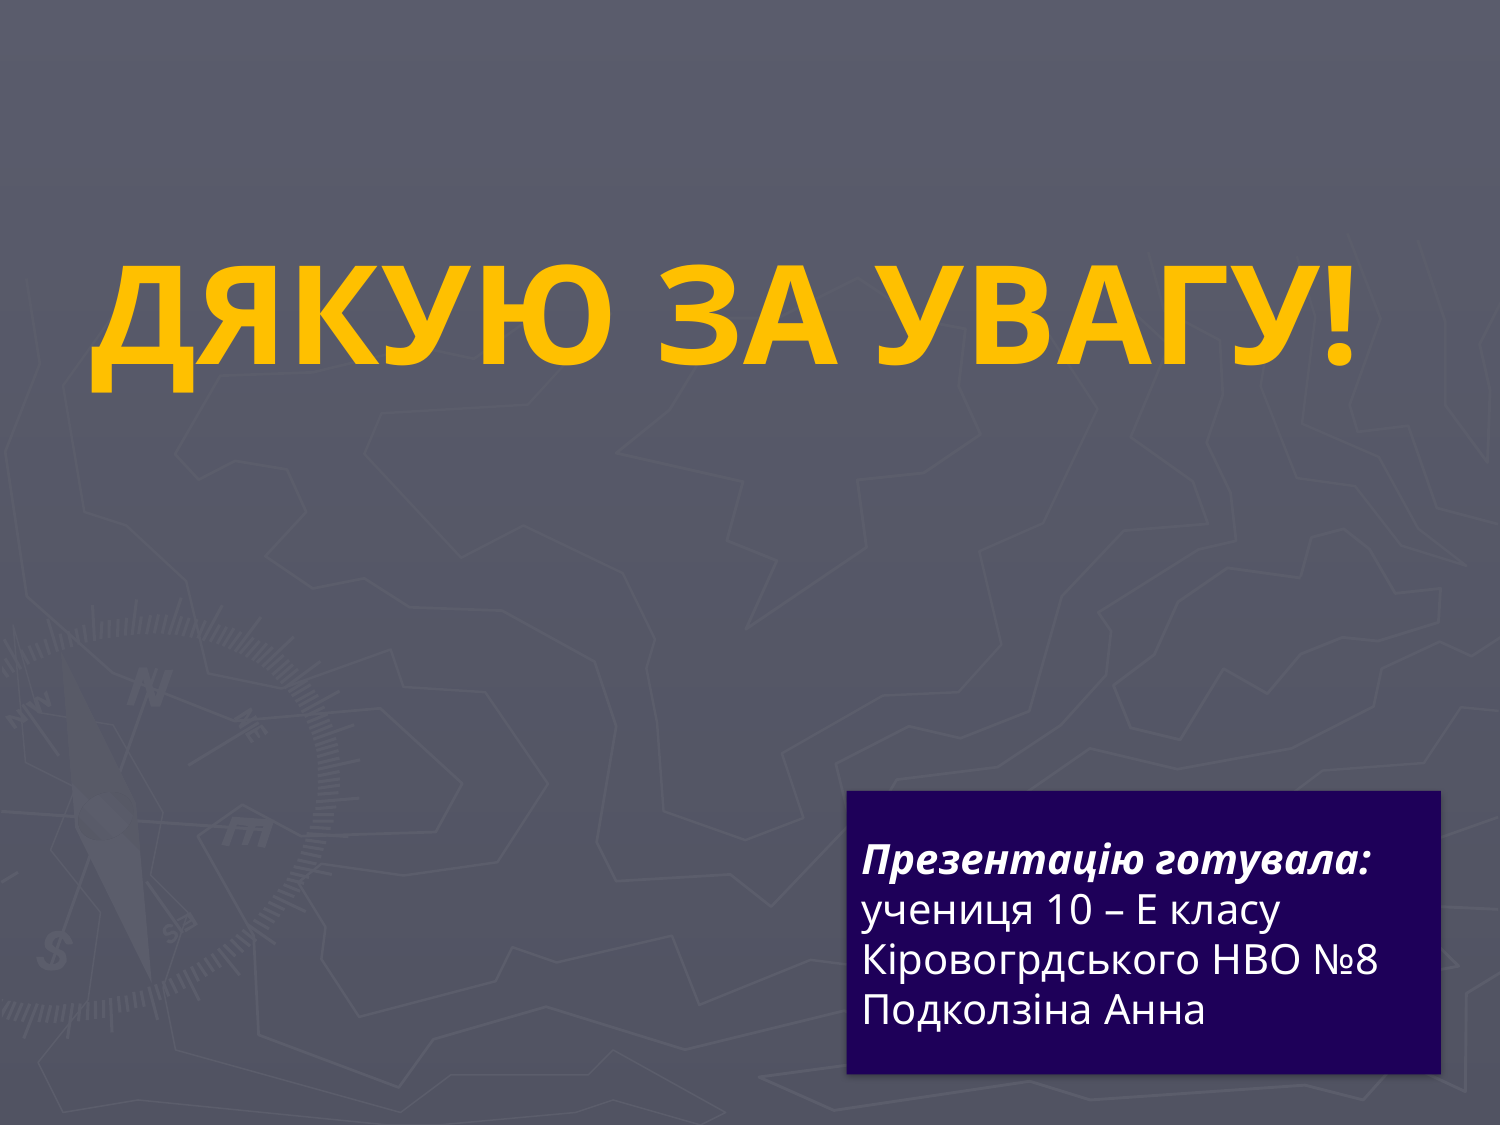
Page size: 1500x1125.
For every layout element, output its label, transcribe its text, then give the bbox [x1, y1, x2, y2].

text_box ДЯКУЮ ЗА УВАГУ! [76, 219, 1424, 400]
text_box Презентацію готувала: учениця 10 – Е класу Кіровогрдського НВО №8 Подколзіна Анна [846, 790, 1441, 1075]
